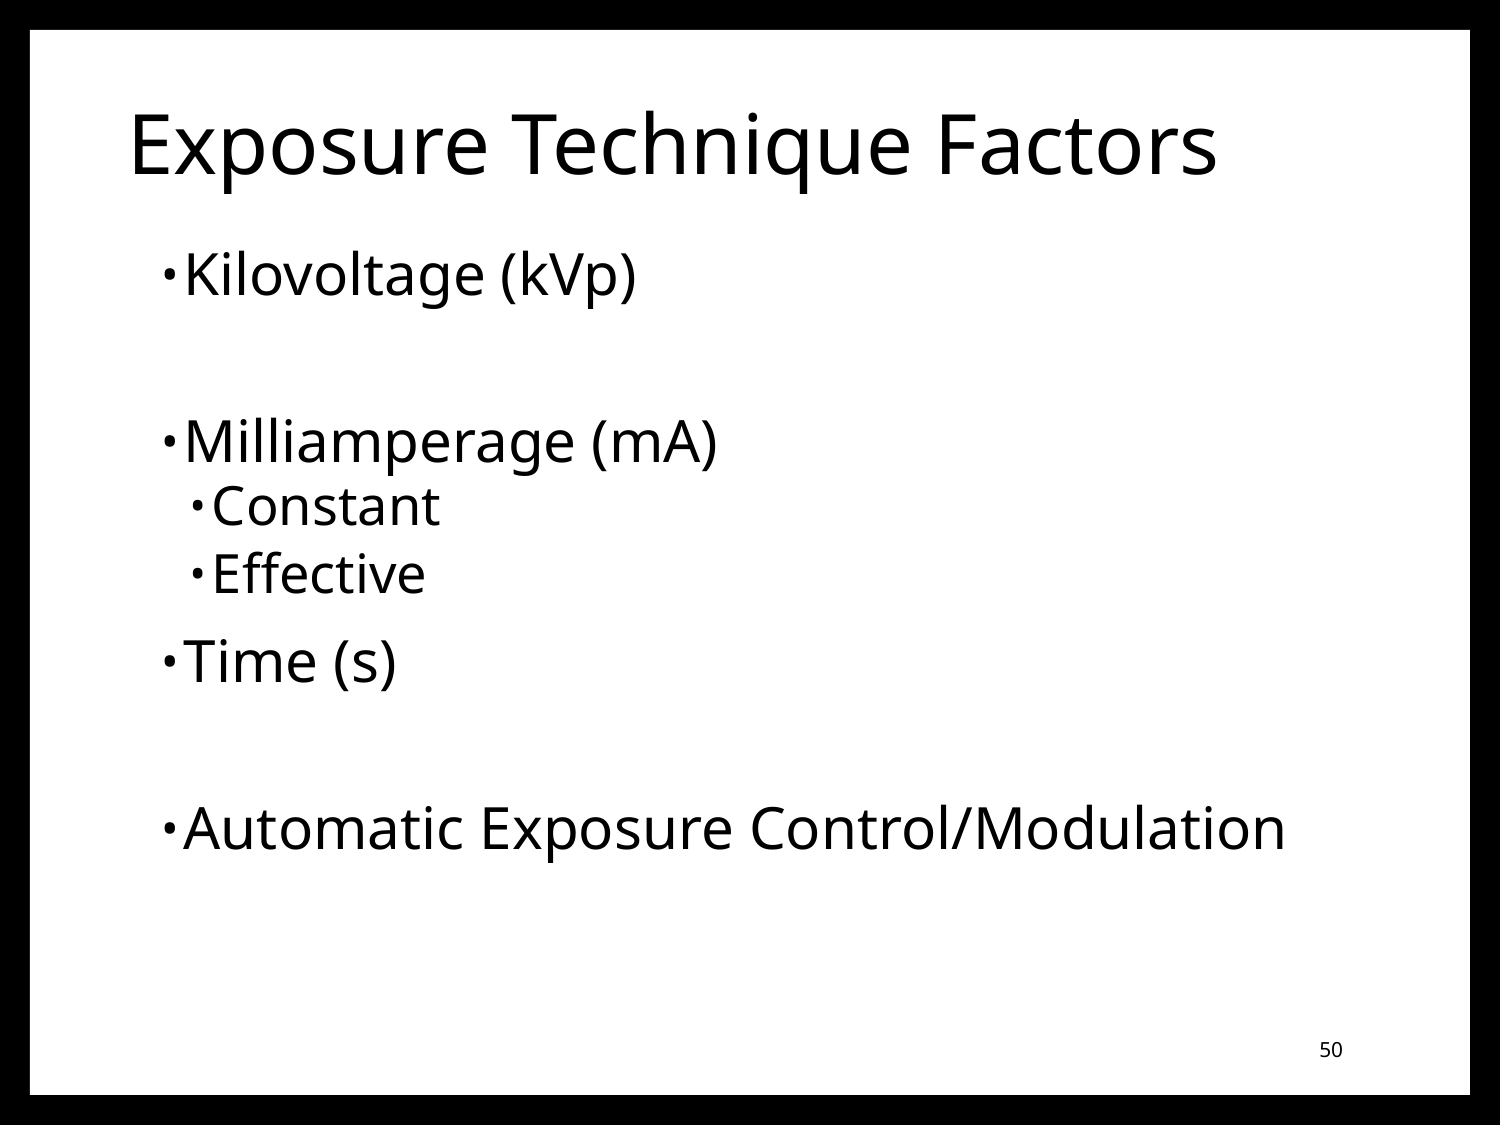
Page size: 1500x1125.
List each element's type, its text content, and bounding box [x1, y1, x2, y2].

slide_number 50 [1147, 1021, 1358, 1081]
title Exposure Technique Factors [112, 78, 1328, 217]
list Kilovoltage (kVp) Milliamperage (mA) Constant Effective Time (s) Automatic Exposure Control/Modulation [140, 237, 1356, 1000]
